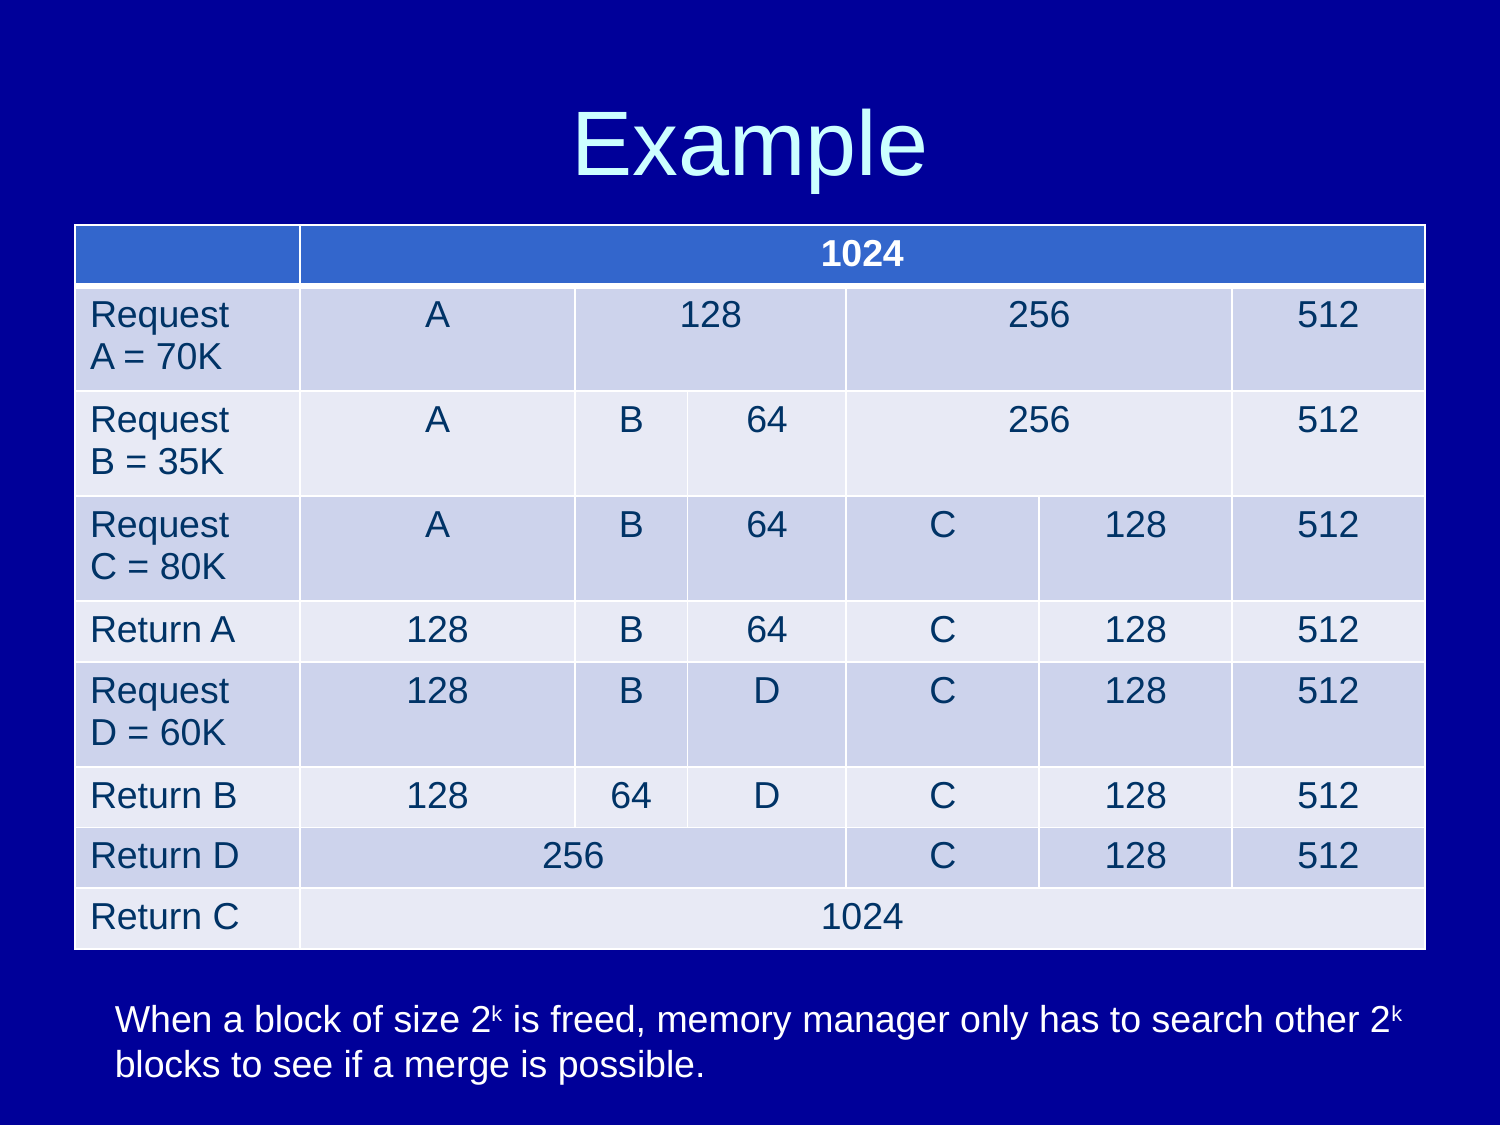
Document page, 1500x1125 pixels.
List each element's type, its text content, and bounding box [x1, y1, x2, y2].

text_box When a block of size 2k is freed, memory manager only has to search other 2k blocks to see if a merge is possible. [99, 987, 1425, 1093]
table_cell C [847, 663, 1038, 766]
table_cell Return B [76, 768, 299, 827]
title Example [75, 45, 1425, 224]
table_cell Request B = 35K [76, 392, 299, 495]
table_cell B [576, 602, 687, 661]
table_cell C [847, 497, 1038, 600]
table_cell 128 [301, 663, 574, 766]
table_cell D [688, 663, 845, 766]
table_cell 128 [1040, 497, 1231, 600]
table_cell 256 [847, 392, 1231, 495]
table_cell 512 [1233, 602, 1424, 661]
table_cell B [576, 497, 687, 600]
table_cell B [576, 663, 687, 766]
table_cell 1024 [301, 889, 1424, 948]
table_cell 128 [1040, 663, 1231, 766]
table_cell Request A = 70K [76, 289, 299, 390]
table_cell 512 [1233, 392, 1424, 495]
table_cell Request D = 60K [76, 663, 299, 766]
table_cell A [301, 497, 574, 600]
table_cell 512 [1233, 289, 1424, 390]
table_cell 512 [1233, 497, 1424, 600]
table_cell Return A [76, 602, 299, 661]
table_cell A [301, 392, 574, 495]
table_cell 128 [301, 768, 574, 827]
table_cell 512 [1233, 768, 1424, 827]
table_cell 128 [1040, 602, 1231, 661]
table_cell A [301, 289, 574, 390]
table_cell 512 [1233, 663, 1424, 766]
table_cell D [688, 768, 845, 827]
table_cell 128 [301, 602, 574, 661]
table_cell Request C = 80K [76, 497, 299, 600]
table_cell C [847, 602, 1038, 661]
table_header [76, 226, 299, 283]
table_cell 64 [688, 602, 845, 661]
table_cell 64 [688, 392, 845, 495]
table_cell Return C [76, 889, 299, 948]
table_header 1024 [301, 226, 1424, 283]
table_cell 256 [847, 289, 1231, 390]
table_cell 64 [576, 768, 687, 827]
table_cell 128 [1040, 828, 1231, 887]
table_cell 256 [301, 828, 845, 887]
table_cell 64 [688, 497, 845, 600]
table_cell C [847, 768, 1038, 827]
table_cell Return D [76, 828, 299, 887]
table_cell 128 [576, 289, 845, 390]
table_cell 128 [1040, 768, 1231, 827]
table_cell C [847, 828, 1038, 887]
table_cell 512 [1233, 828, 1424, 887]
table_cell B [576, 392, 687, 495]
